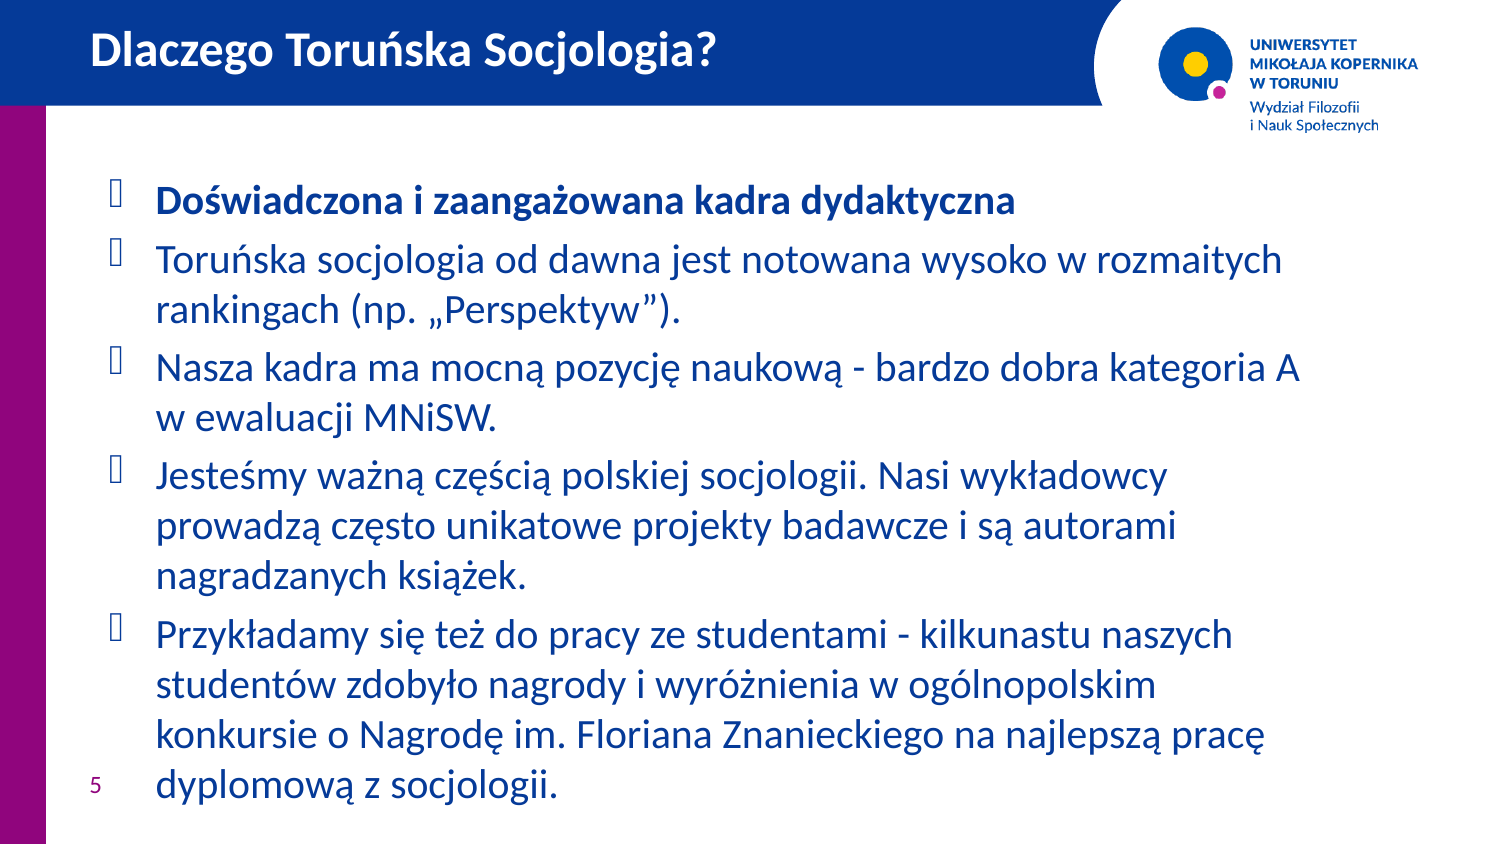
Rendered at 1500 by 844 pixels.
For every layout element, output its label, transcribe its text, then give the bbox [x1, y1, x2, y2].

picture [1136, 5, 1465, 152]
list Dlaczego Toruńska Socjologia? [75, 8, 1040, 52]
list Doświadczona i zaangażowana kadra dydaktyczna Toruńska socjologia od dawna jest notowana wysoko w rozmaitych rankingach (np. „Perspektyw”). Nasza kadra ma mocną pozycję naukową - bardzo dobra kategoria A w ewaluacji MNiSW. Jesteśmy ważną częścią polskiej socjologii. Nasi wykładowcy prowadzą często unikatowe projekty badawcze i są autorami nagradzanych książek. Przykładamy się też do pracy ze studentami - kilkunastu naszych studentów zdobyło nagrody i wyróżnienia w ogólnopolskim konkursie o Nagrodę im. Floriana Znanieckiego na najlepszą pracę dyplomową z socjologii. [93, 165, 1336, 751]
